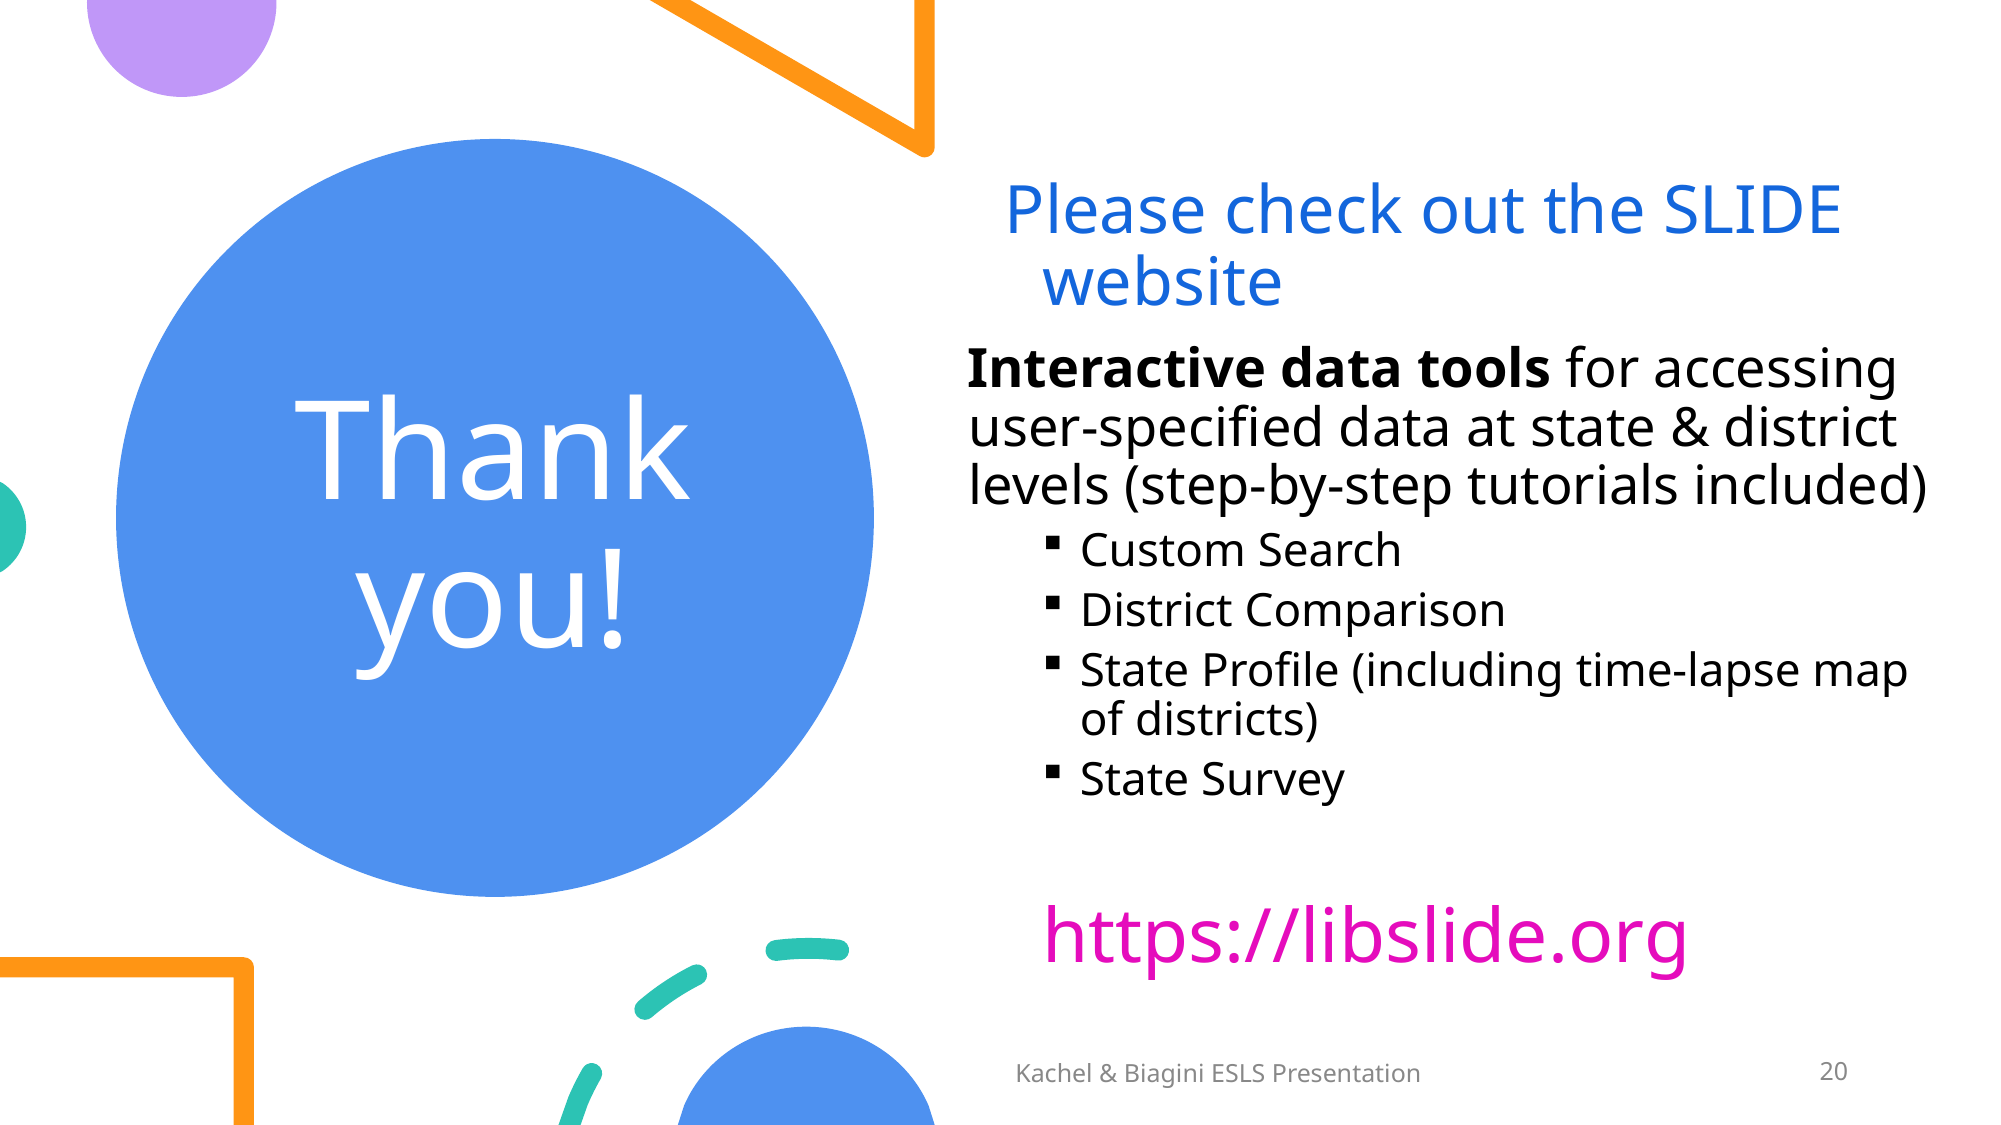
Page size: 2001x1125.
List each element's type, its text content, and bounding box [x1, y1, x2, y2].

text_box [968, 562, 1750, 763]
slide_number 20 [1723, 1042, 1863, 1103]
list Please check out the SLIDE website Interactive data tools for accessing user-specified data at state & district levels (step-by-step tutorials included) Custom Search District Comparison State Profile (including time-lapse map of districts) State Survey https://libslide.org [952, 41, 1966, 1008]
footer Kachel & Biagini ESLS Presentation [1000, 1042, 1676, 1103]
title Thank you! [228, 202, 759, 1008]
